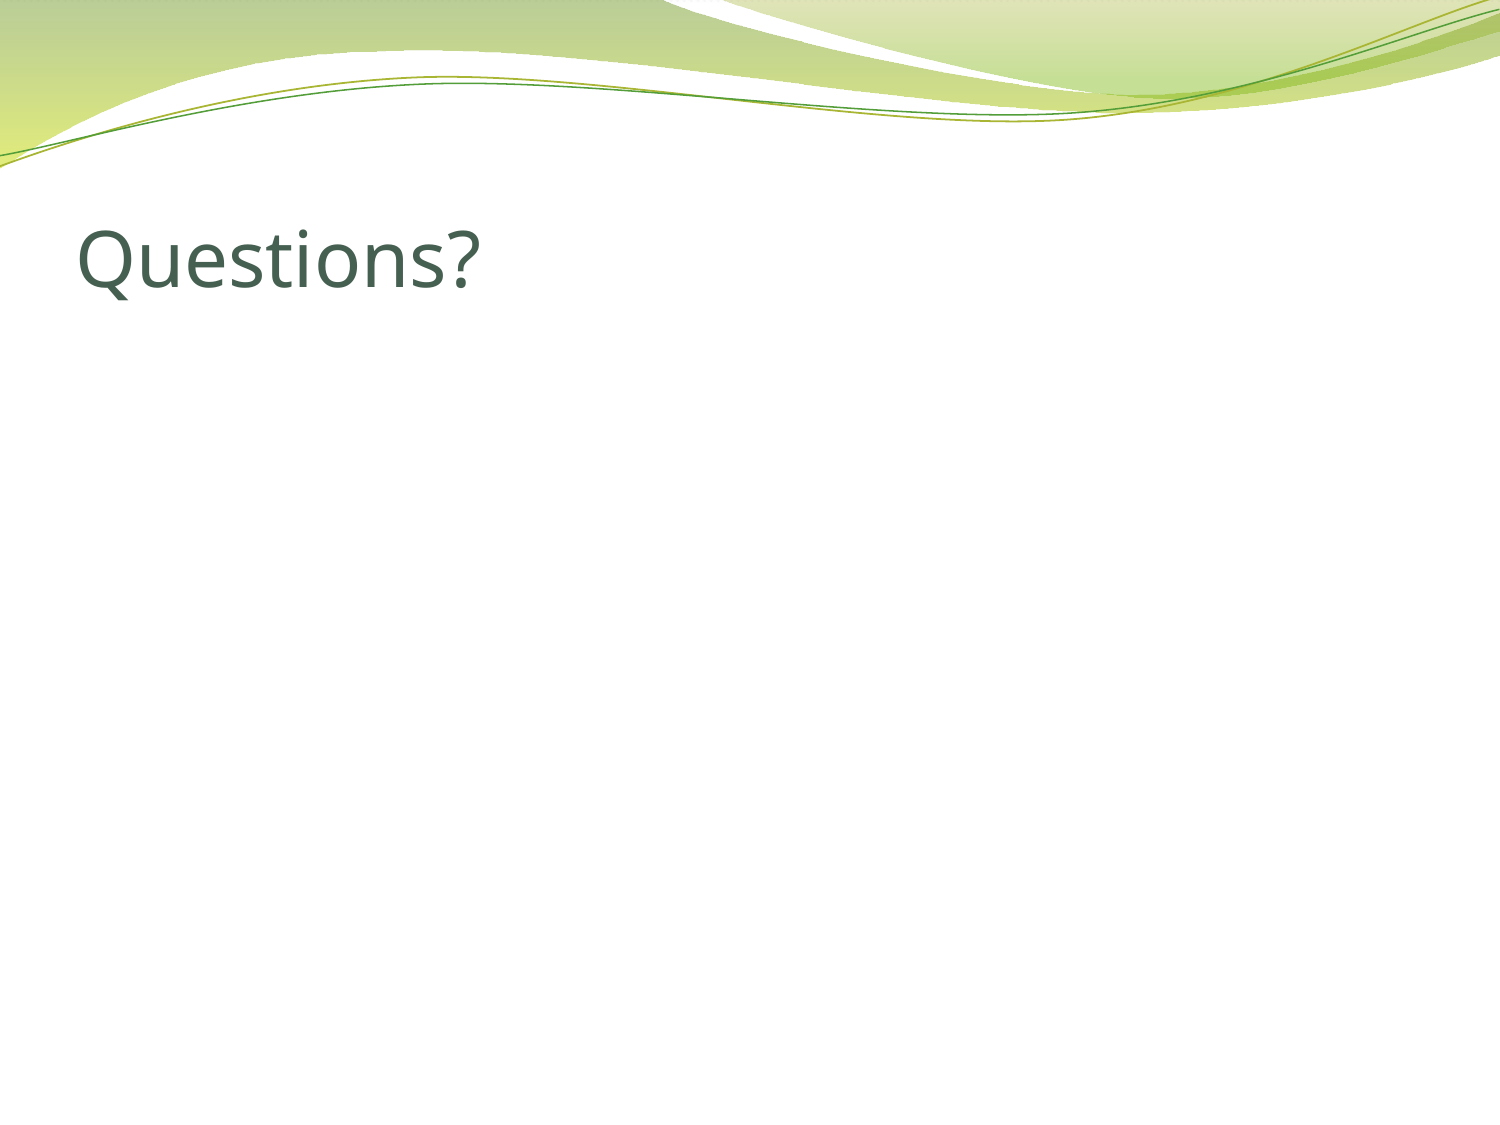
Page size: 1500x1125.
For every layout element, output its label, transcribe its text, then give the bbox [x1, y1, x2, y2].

title Questions? [75, 115, 1425, 303]
